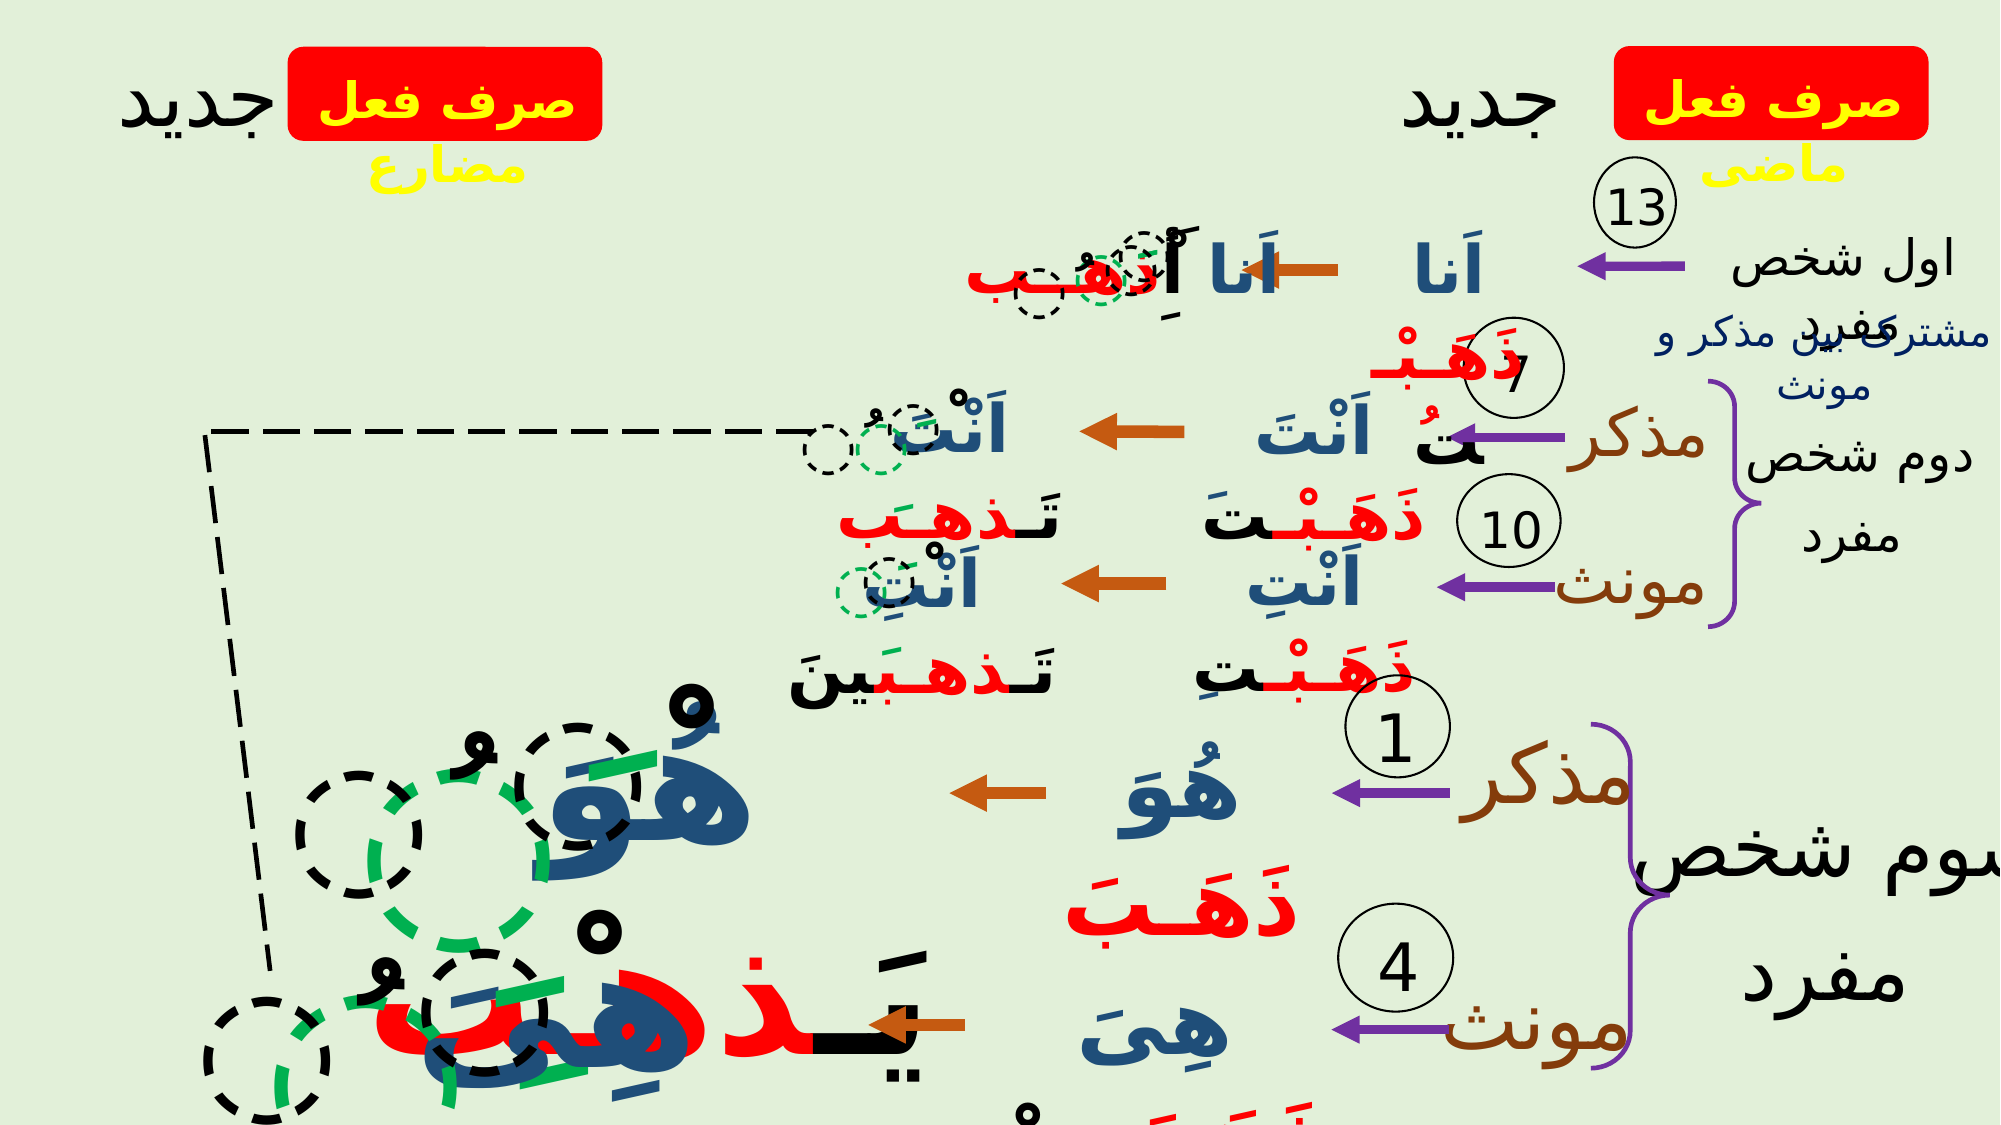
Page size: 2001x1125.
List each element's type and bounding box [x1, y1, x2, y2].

text_box [204, 431, 814, 971]
text_box [75, 24, 2000, 1125]
